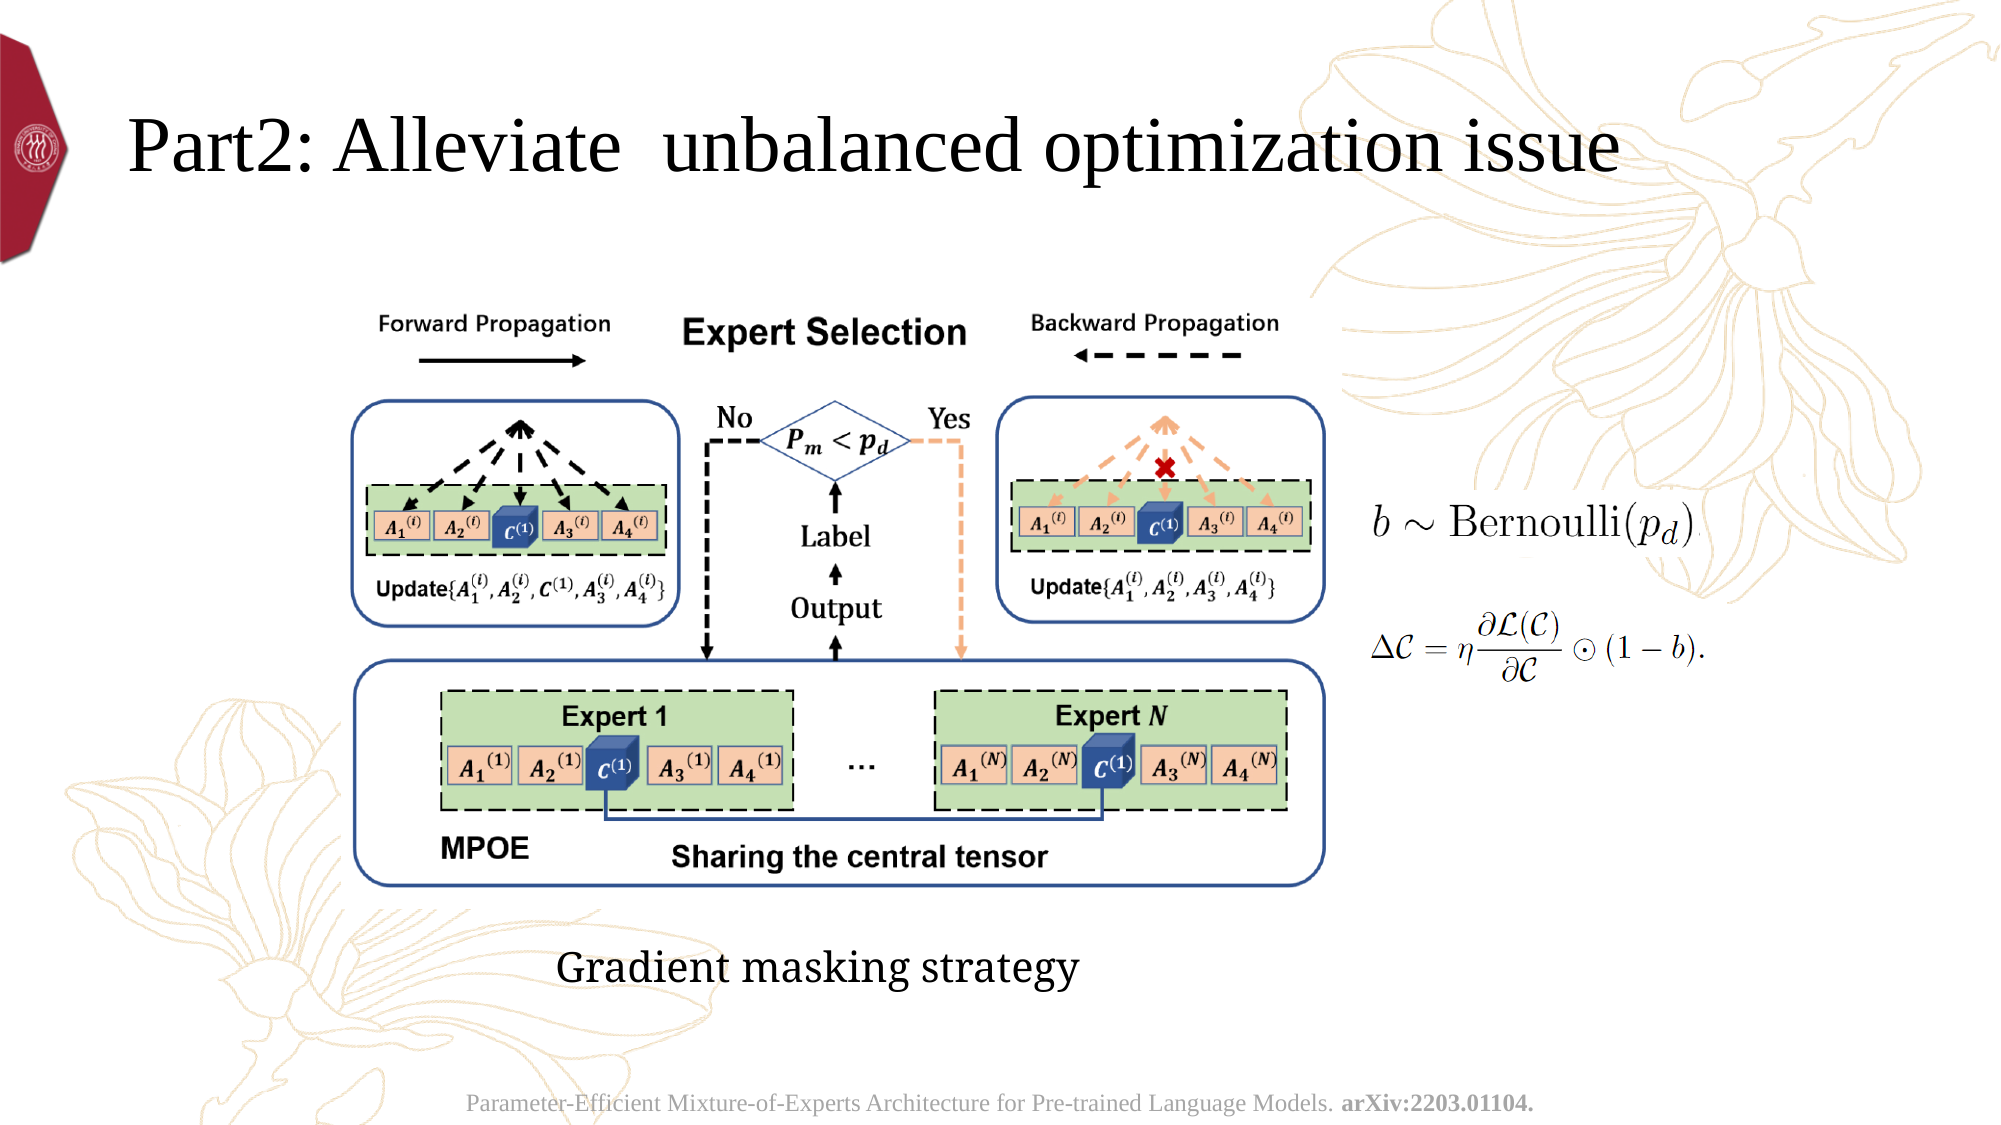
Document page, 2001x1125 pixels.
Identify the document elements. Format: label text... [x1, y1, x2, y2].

text_box Gradient masking strategy [540, 933, 1252, 999]
text_box Parameter-Efficient Mixture-of-Experts Architecture for Pre-trained Language Models. arXiv:2203.01104. [249, 1079, 1750, 1125]
picture [0, 22, 74, 282]
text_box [341, 298, 1727, 909]
title Part2: Alleviate unbalanced optimization issue [112, 37, 1838, 255]
